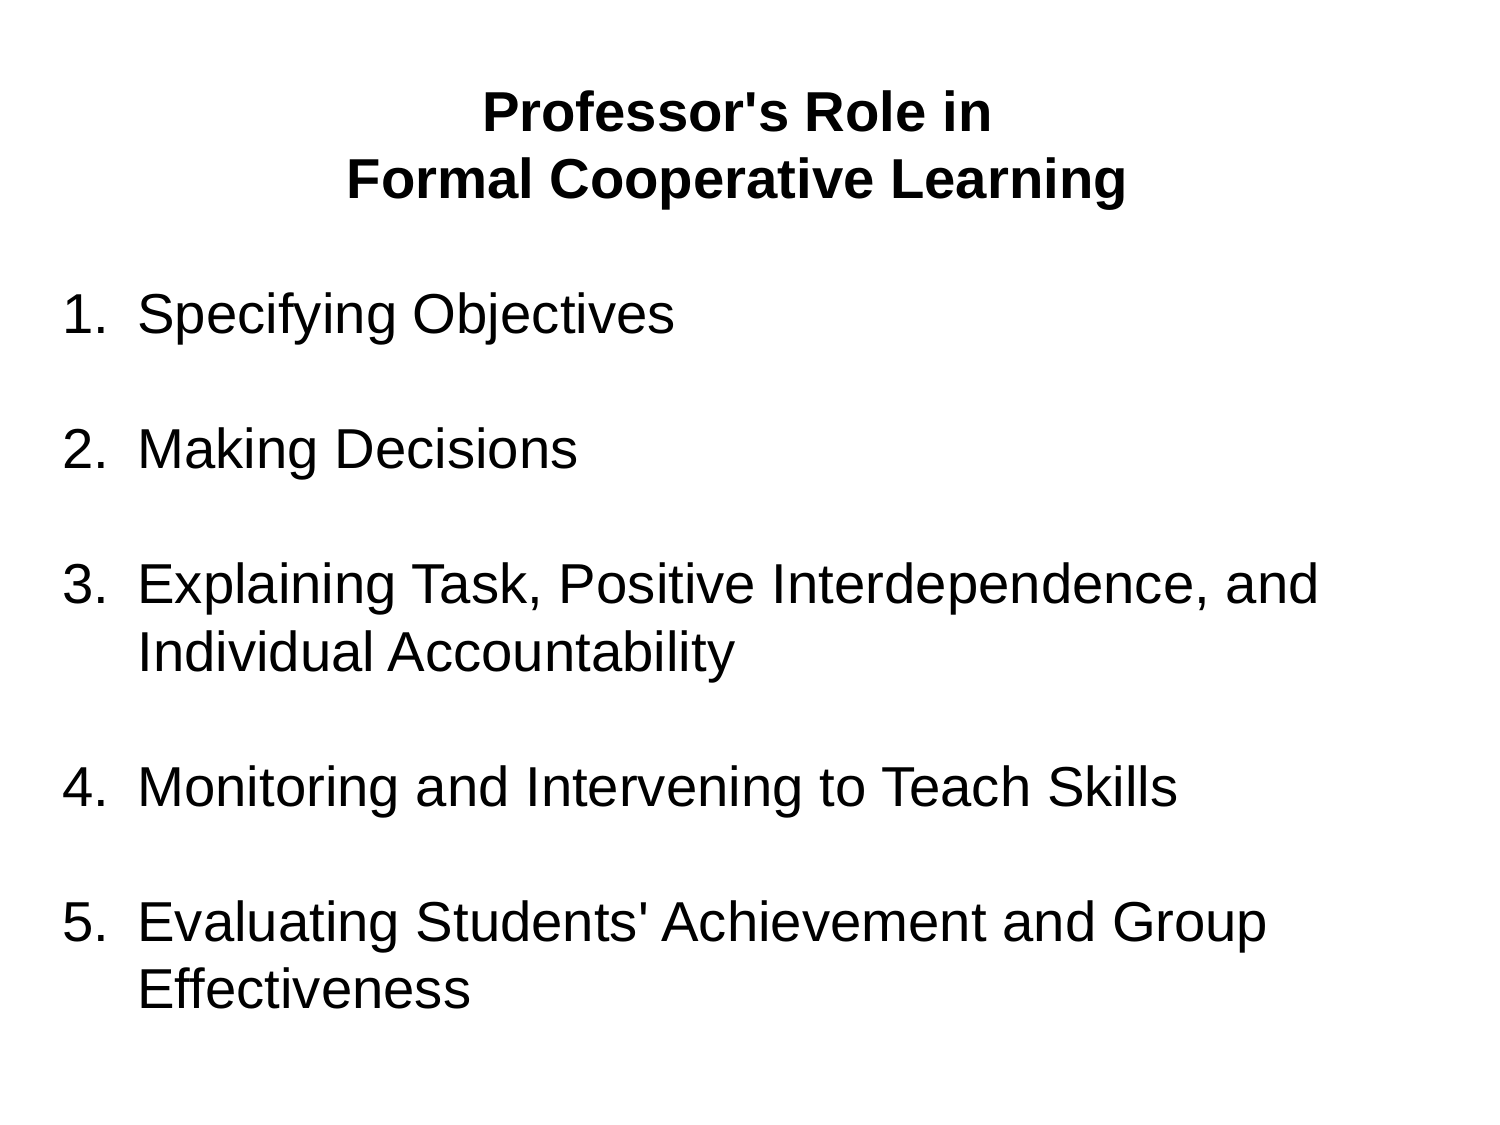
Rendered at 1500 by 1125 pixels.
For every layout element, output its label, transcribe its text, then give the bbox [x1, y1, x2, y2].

text_box Professor's Role in Formal Cooperative Learning 1. Specifying Objectives 2. Making Decisions 3. Explaining Task, Positive Interdependence, and Individual Accountability 4. Monitoring and Intervening to Teach Skills 5. Evaluating Students' Achievement and Group Effectiveness [62, 74, 1413, 911]
